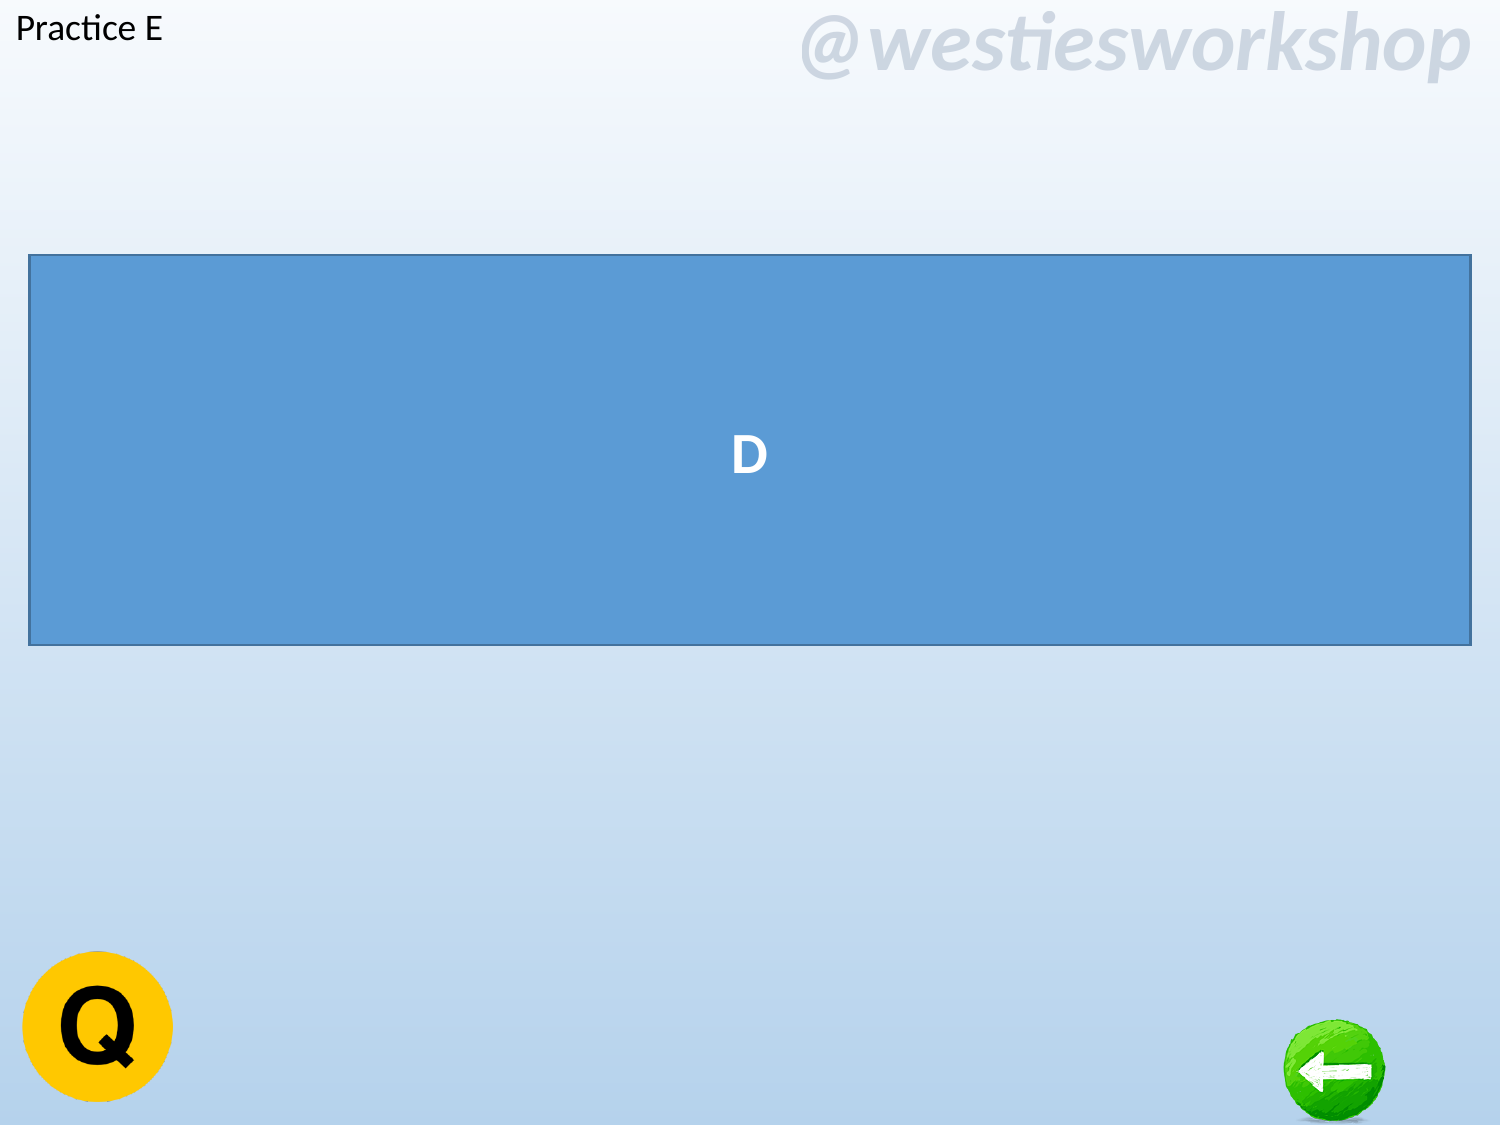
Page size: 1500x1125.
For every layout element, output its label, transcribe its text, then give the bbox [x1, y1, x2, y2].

picture [0, 928, 197, 1125]
picture [29, 255, 1471, 646]
text_box Practice E [1, 0, 179, 56]
picture [1281, 1019, 1387, 1125]
